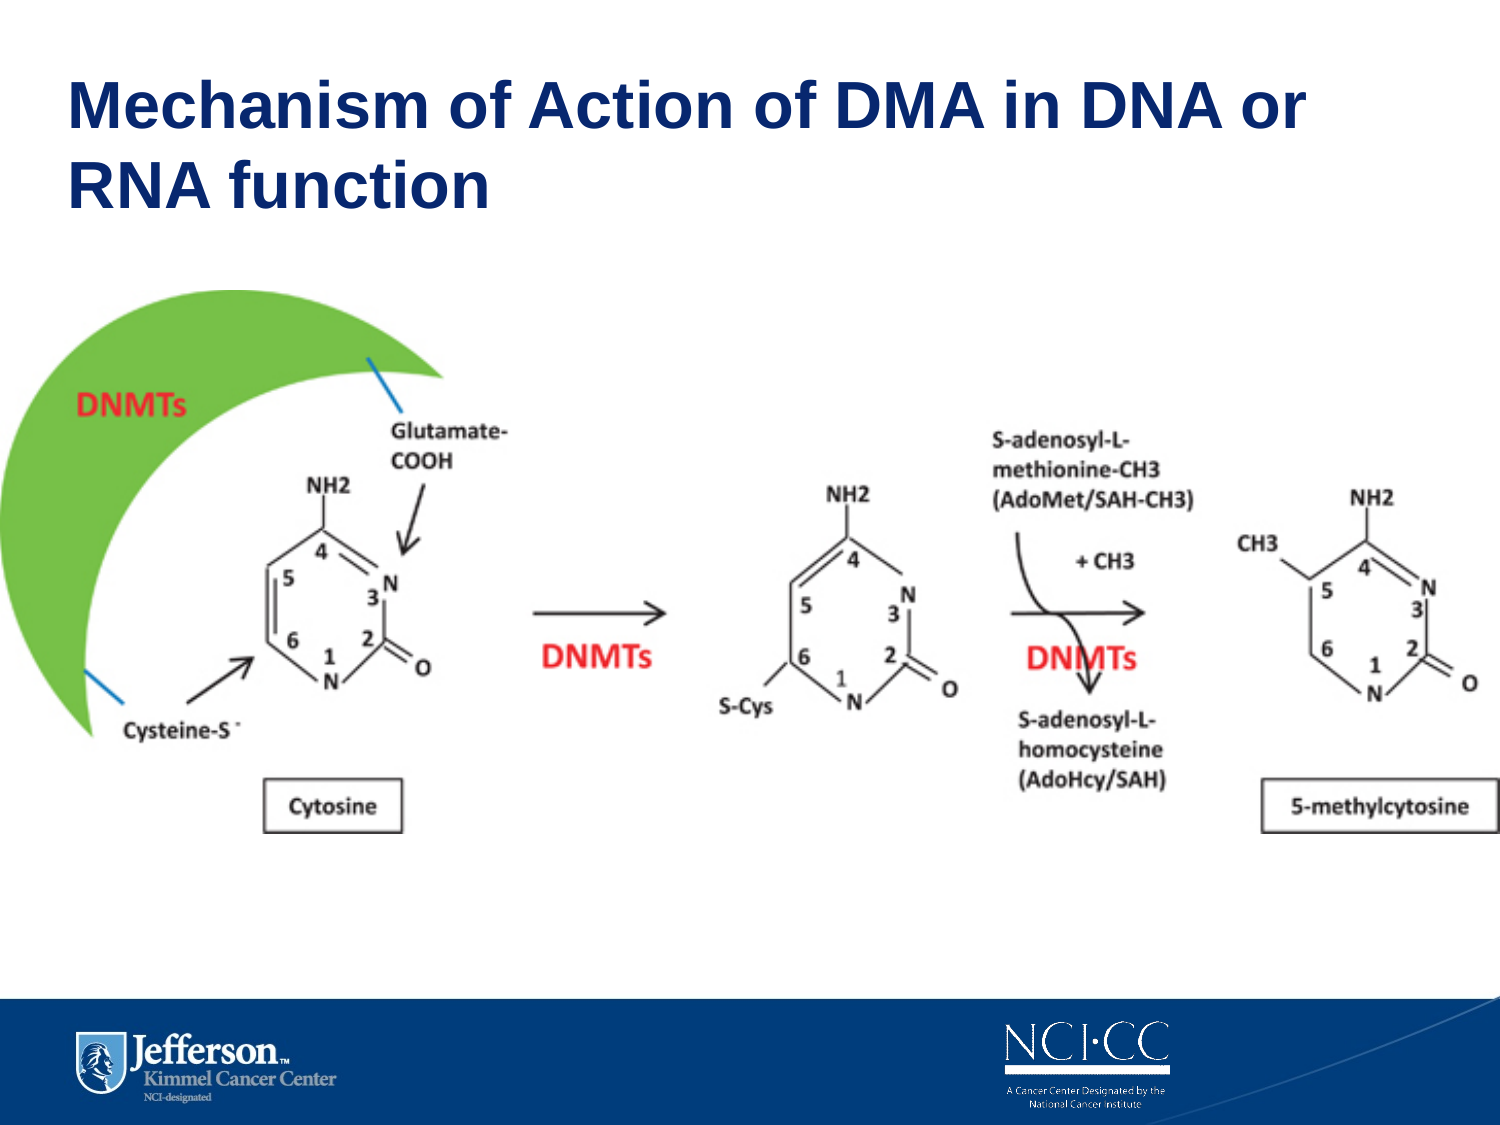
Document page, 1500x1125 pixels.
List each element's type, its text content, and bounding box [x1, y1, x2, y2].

picture [0, 0, 1500, 1125]
title Mechanism of Action of DMA in DNA or RNA function [67, 47, 1426, 237]
